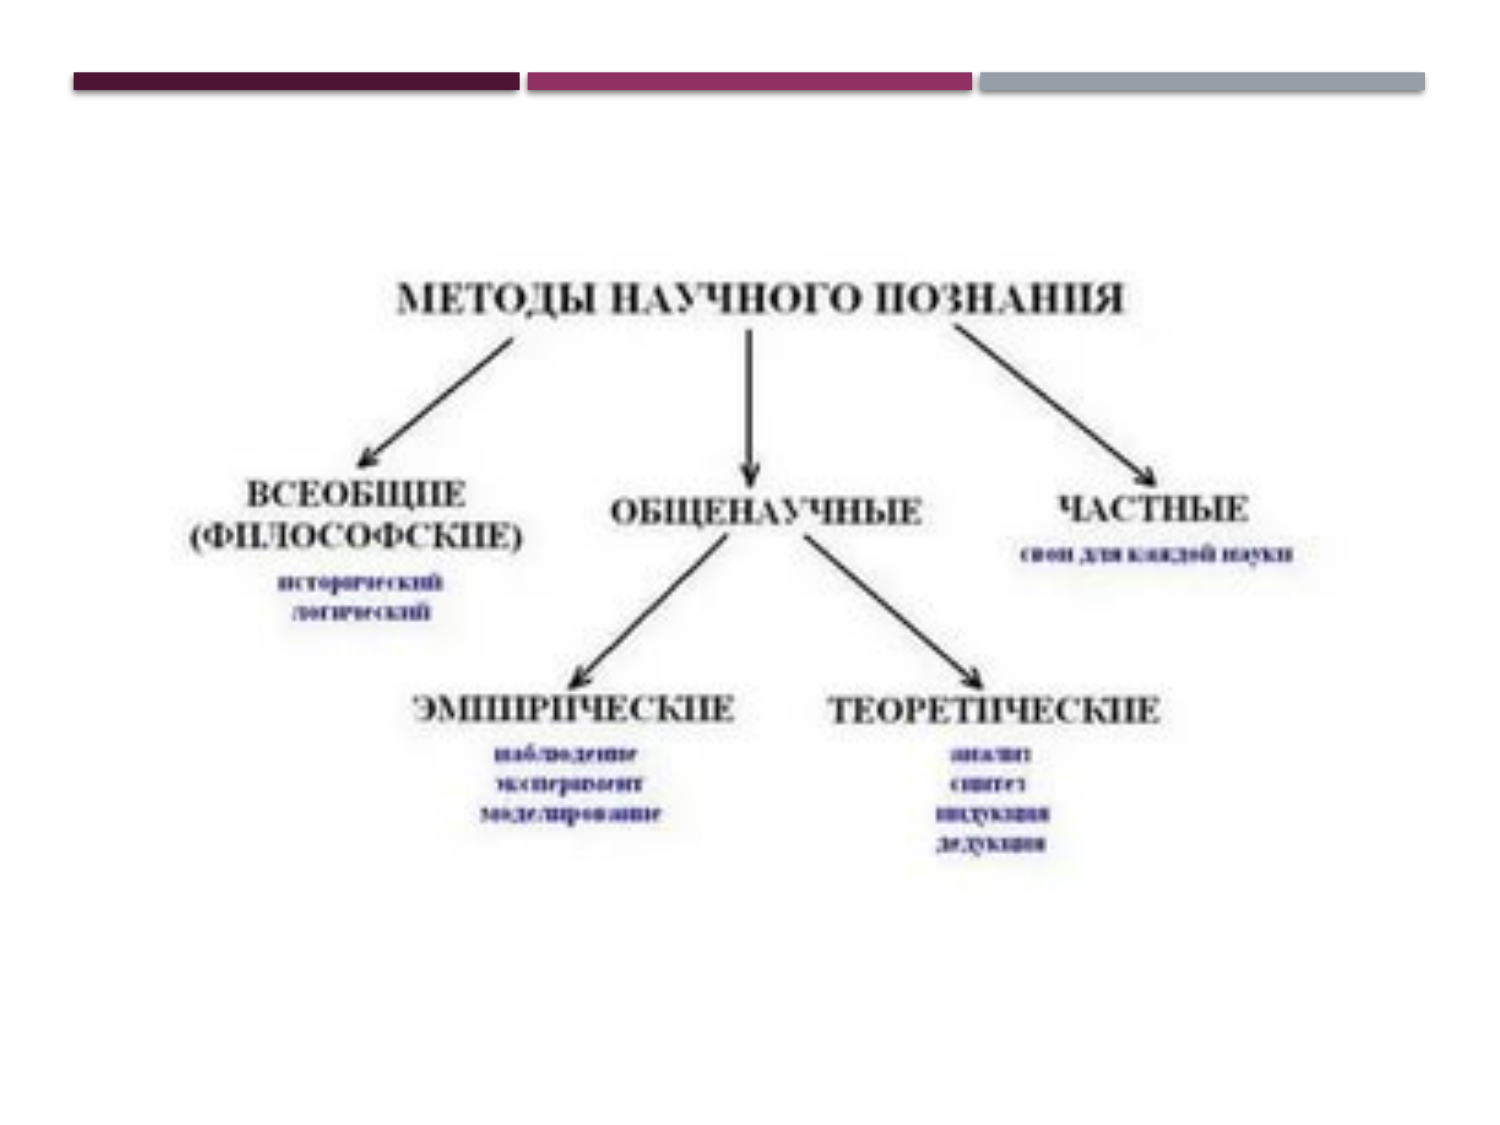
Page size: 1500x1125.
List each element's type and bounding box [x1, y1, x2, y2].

picture [143, 242, 1357, 924]
